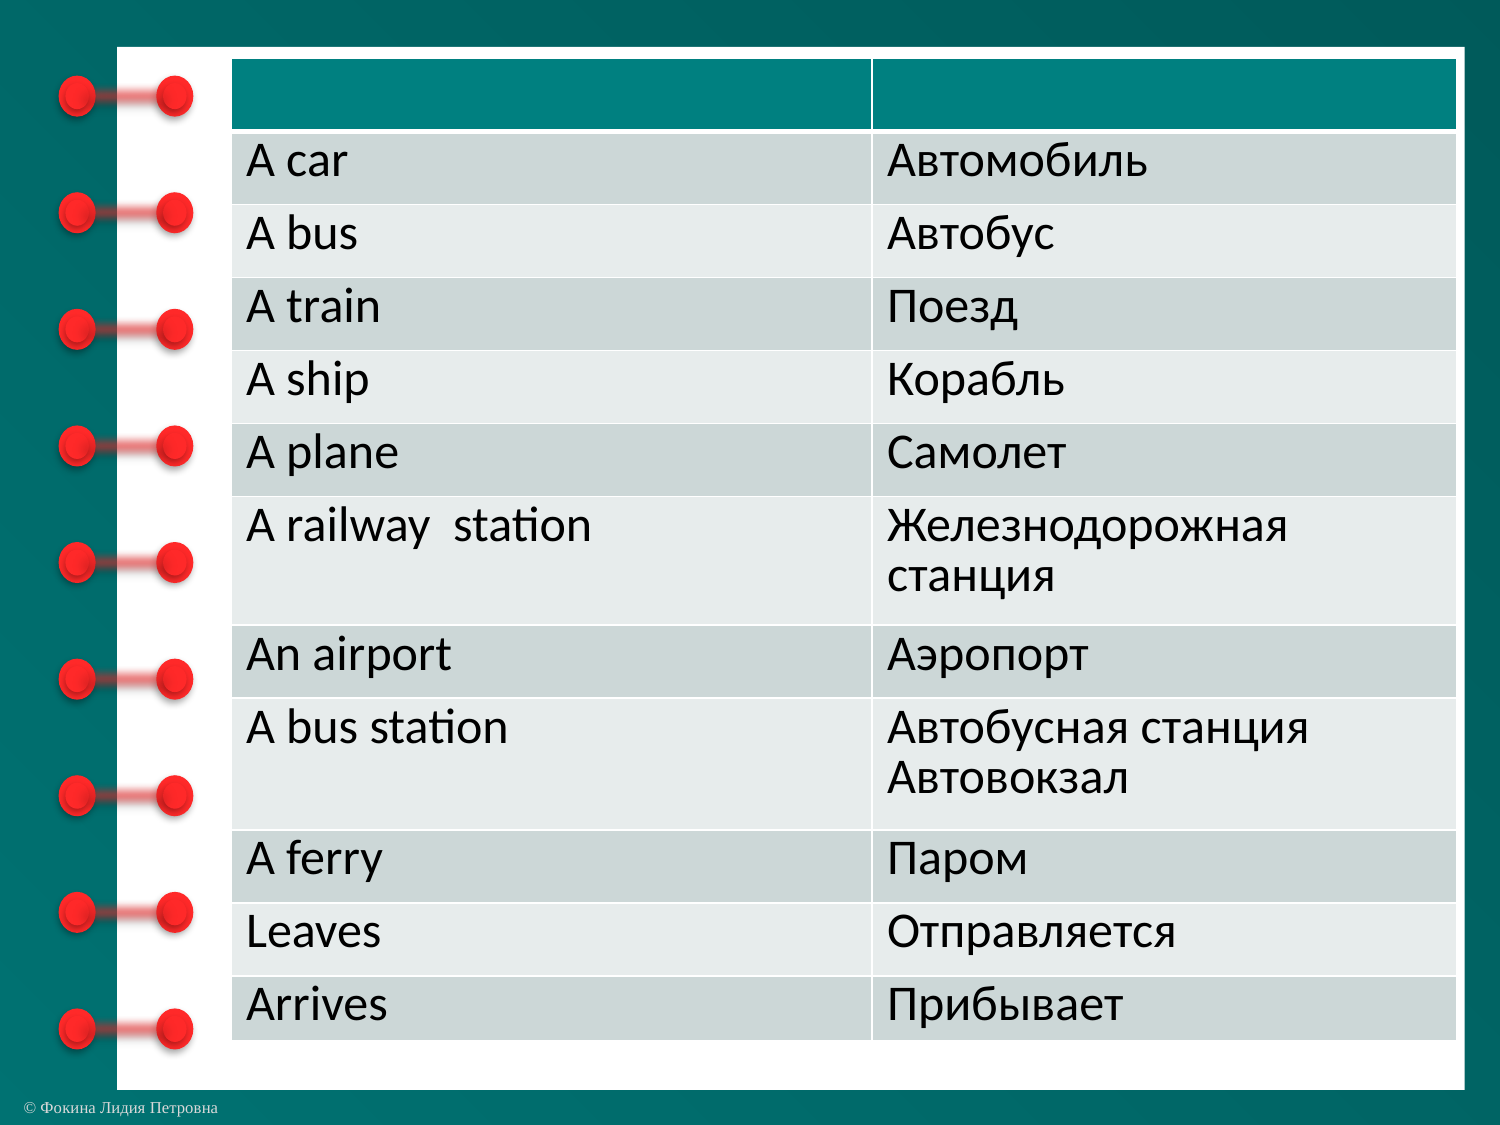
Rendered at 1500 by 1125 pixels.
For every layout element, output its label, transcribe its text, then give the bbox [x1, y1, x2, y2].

table_cell A railway station [232, 497, 871, 624]
table_cell Автобусная станция Автовокзал [873, 699, 1456, 829]
table_cell Паром [873, 831, 1456, 902]
table_cell A bus [232, 205, 871, 277]
table_cell A ferry [232, 831, 871, 902]
table_cell A car [232, 134, 871, 204]
table_cell Автобус [873, 205, 1456, 277]
table_cell A plane [232, 424, 871, 496]
table_cell Автомобиль [873, 134, 1456, 204]
table_cell A train [232, 278, 871, 350]
table_cell Железнодорожная станция [873, 497, 1456, 624]
table_cell A bus station [232, 699, 871, 829]
table_cell An airport [232, 626, 871, 697]
table_cell Прибывает [873, 977, 1456, 1040]
table_header [232, 59, 871, 129]
table_cell Leaves [232, 904, 871, 975]
table_cell Поезд [873, 278, 1456, 350]
table_cell Отправляется [873, 904, 1456, 975]
table_cell Аэропорт [873, 626, 1456, 697]
table_header [873, 59, 1456, 129]
table_cell Самолет [873, 424, 1456, 496]
table_cell A ship [232, 351, 871, 423]
table_cell Arrives [232, 977, 871, 1040]
table_cell Корабль [873, 351, 1456, 423]
